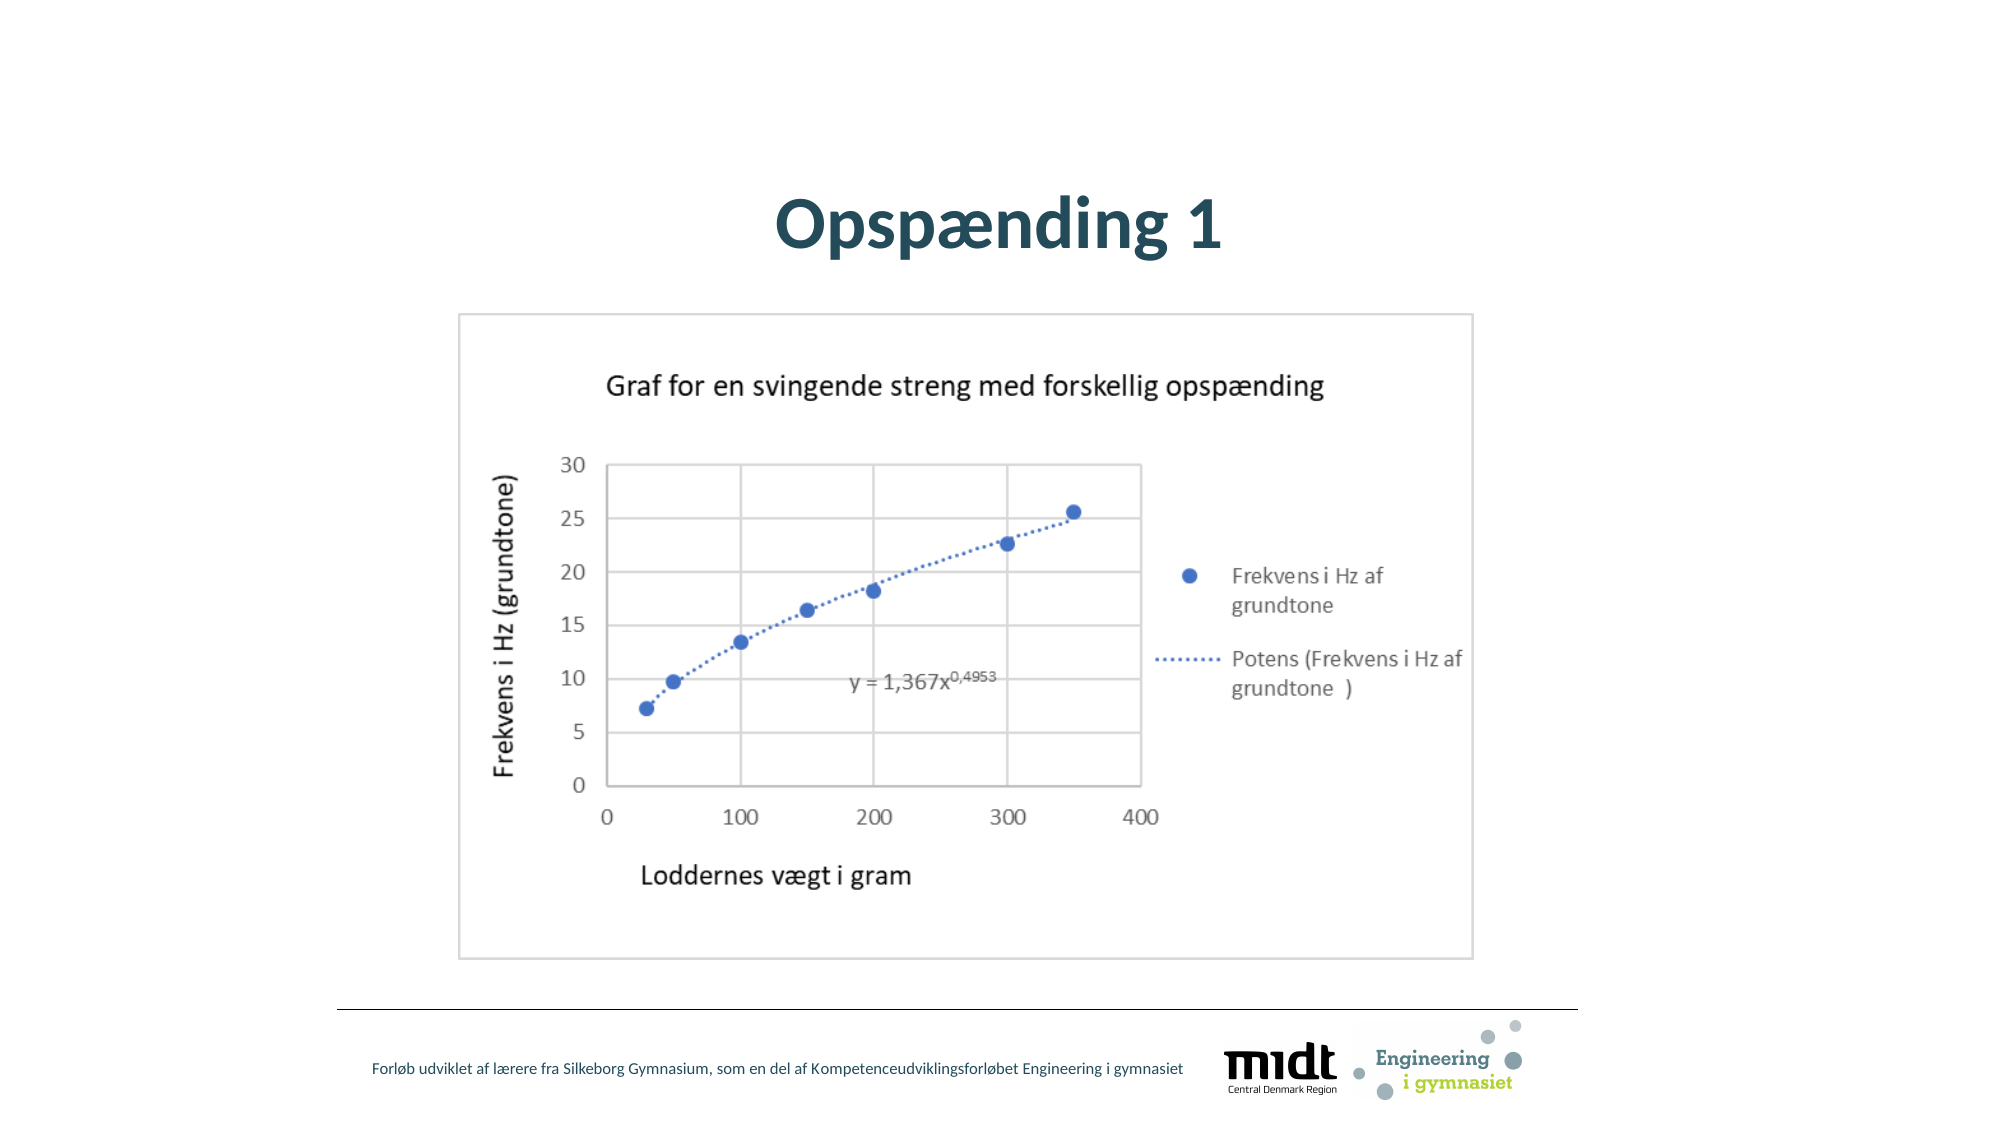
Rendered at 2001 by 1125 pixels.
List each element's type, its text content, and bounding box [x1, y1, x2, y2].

picture [458, 313, 1474, 960]
picture [1224, 1042, 1337, 1095]
text_box Opspænding 1 [0, 165, 2000, 271]
picture [1353, 1020, 1522, 1100]
text_box Forløb udviklet af lærere fra Silkeborg Gymnasium, som en del af Kompetenceudviklingsforløbet Engineering i gymnasiet [357, 1050, 1224, 1086]
